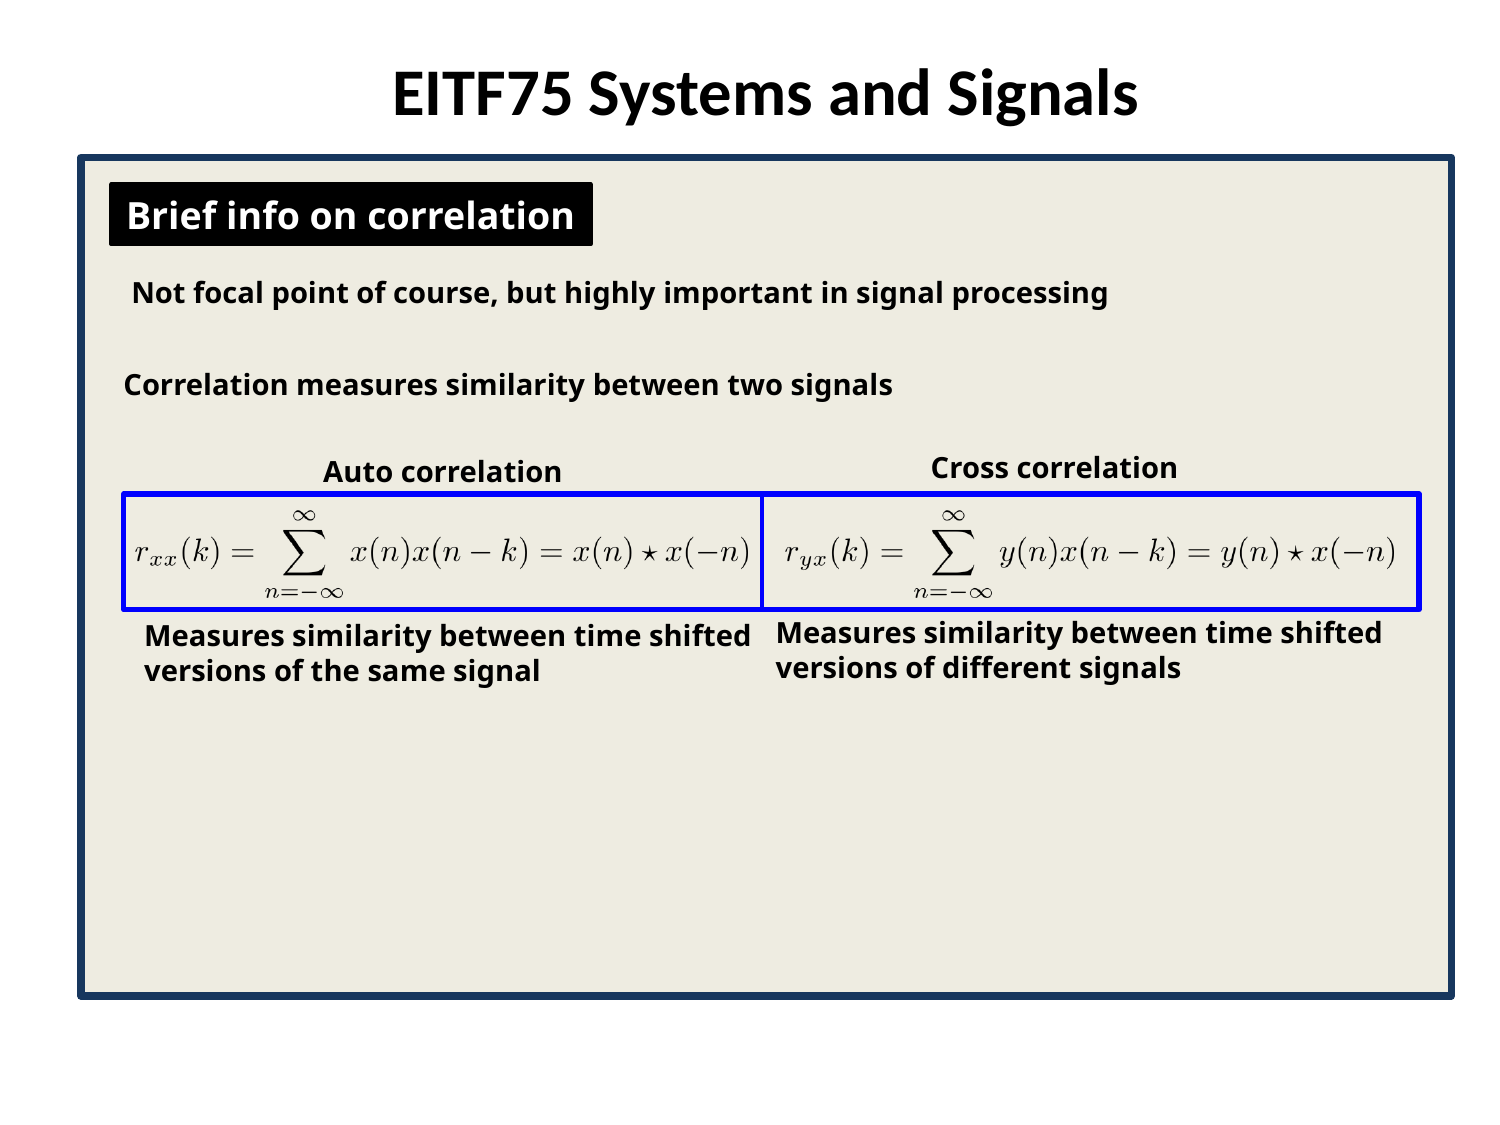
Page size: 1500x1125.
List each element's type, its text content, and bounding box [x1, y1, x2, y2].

text_box Cross correlation [915, 442, 1201, 493]
text_box Not focal point of course, but highly important in signal processing [116, 267, 1125, 317]
text_box [122, 492, 1421, 612]
text_box EITF75 Systems and Signals [128, 19, 1404, 159]
picture [785, 510, 1395, 599]
text_box Measures similarity between time shifted versions of the same signal [129, 609, 767, 695]
text_box Correlation measures similarity between two signals [108, 358, 909, 409]
picture [135, 510, 749, 599]
text_box Measures similarity between time shifted versions of different signals [760, 606, 1399, 692]
text_box Brief info on correlation [111, 184, 591, 245]
text_box [79, 155, 1453, 998]
text_box Auto correlation [308, 445, 586, 496]
